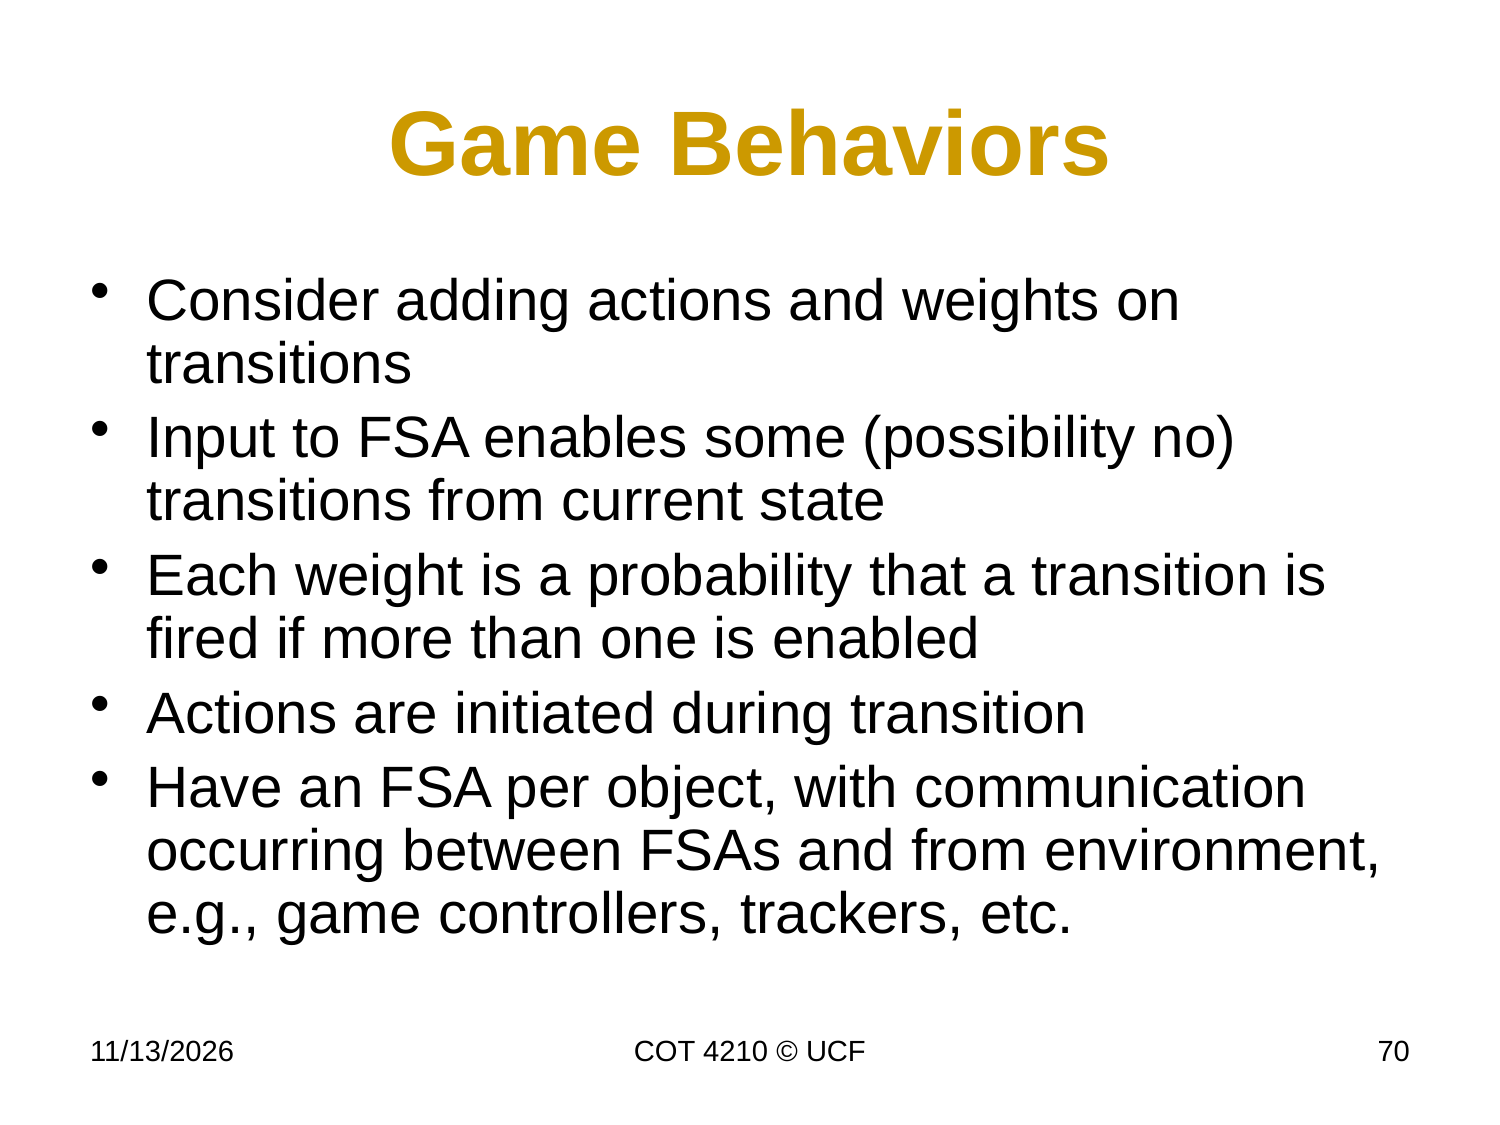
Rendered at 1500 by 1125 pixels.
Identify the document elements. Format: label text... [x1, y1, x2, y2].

slide_number 70 [1074, 1024, 1426, 1103]
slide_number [74, 1024, 426, 1103]
list Consider adding actions and weights on transitions Input to FSA enables some (possibility no) transitions from current state Each weight is a probability that a transition is fired if more than one is enabled Actions are initiated during transition Have an FSA per object, with communication occurring between FSAs and from environment, e.g., game controllers, trackers, etc. [75, 262, 1425, 1005]
footer COT 4210 © UCF [512, 1024, 988, 1103]
title Game Behaviors [75, 45, 1425, 233]
